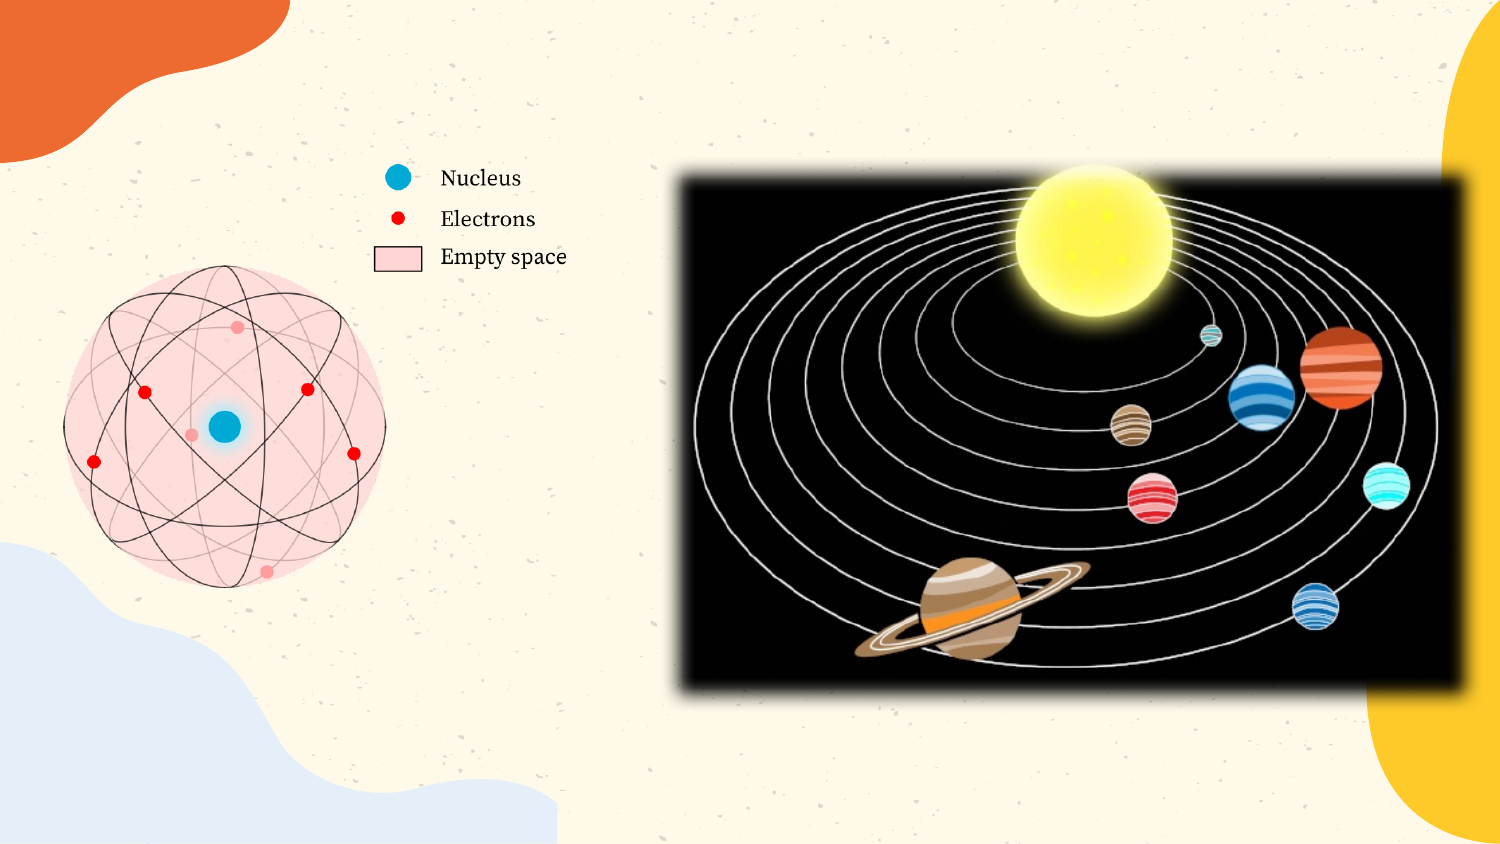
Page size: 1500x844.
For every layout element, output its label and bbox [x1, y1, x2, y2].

picture [660, 156, 1483, 713]
picture [63, 164, 566, 588]
